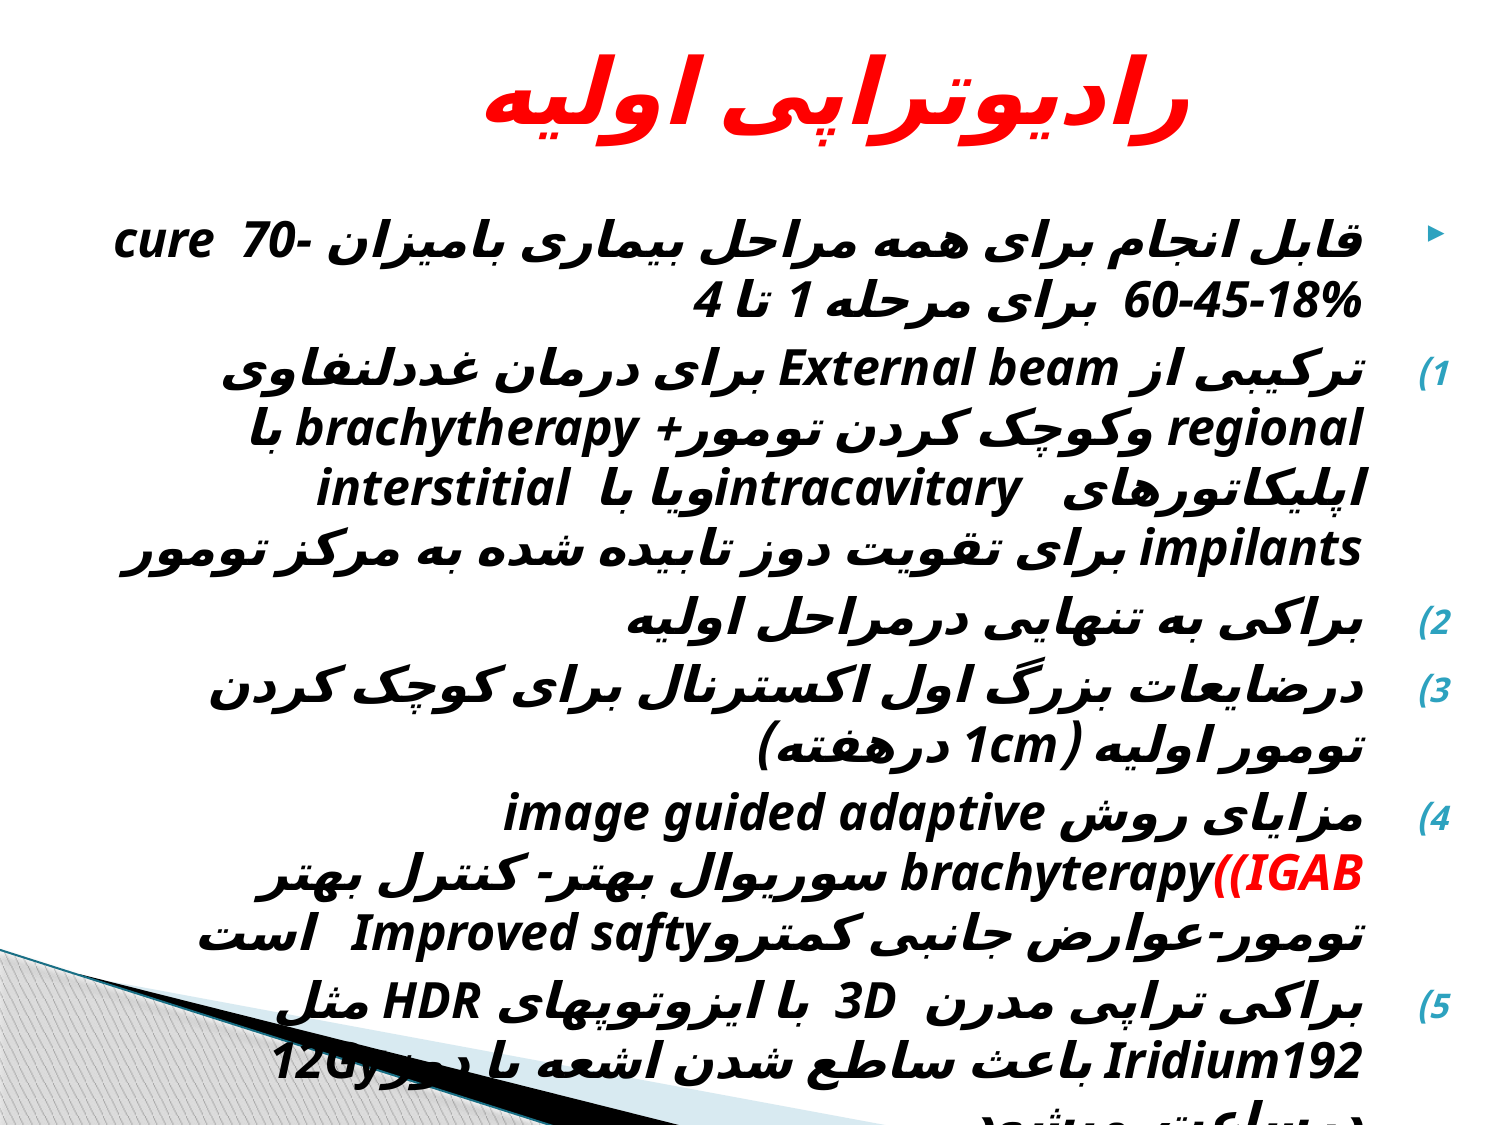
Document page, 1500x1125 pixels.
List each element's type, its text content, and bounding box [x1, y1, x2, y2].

list قابل انجام برای همه مراحل بیماری بامیزان cure 70-60-45-18% برای مرحله 1 تا 4 ترکیبی از External beam برای درمان غددلنفاوی regional وکوچک کردن تومور+ brachytherapy با اپلیکاتورهای intracavitaryویا با interstitial impilants برای تقویت دوز تابیده شده به مرکز تومور براکی به تنهایی درمراحل اولیه درضایعات بزرگ اول اکسترنال برای کوچک کردن تومور اولیه (1cm درهفته) مزایای روش image guided adaptive brachyterapy((IGAB سوریوال بهتر- کنترل بهتر تومور-عوارض جانبی کمتروImproved safty است براکی تراپی مدرن 3D با ایزوتوپهای HDR مثل Iridium192 باعث ساطع شدن اشعه با دوز12Gy درساعت میشود [75, 200, 1463, 986]
title رادیوتراپی اولیه [462, 0, 1425, 213]
